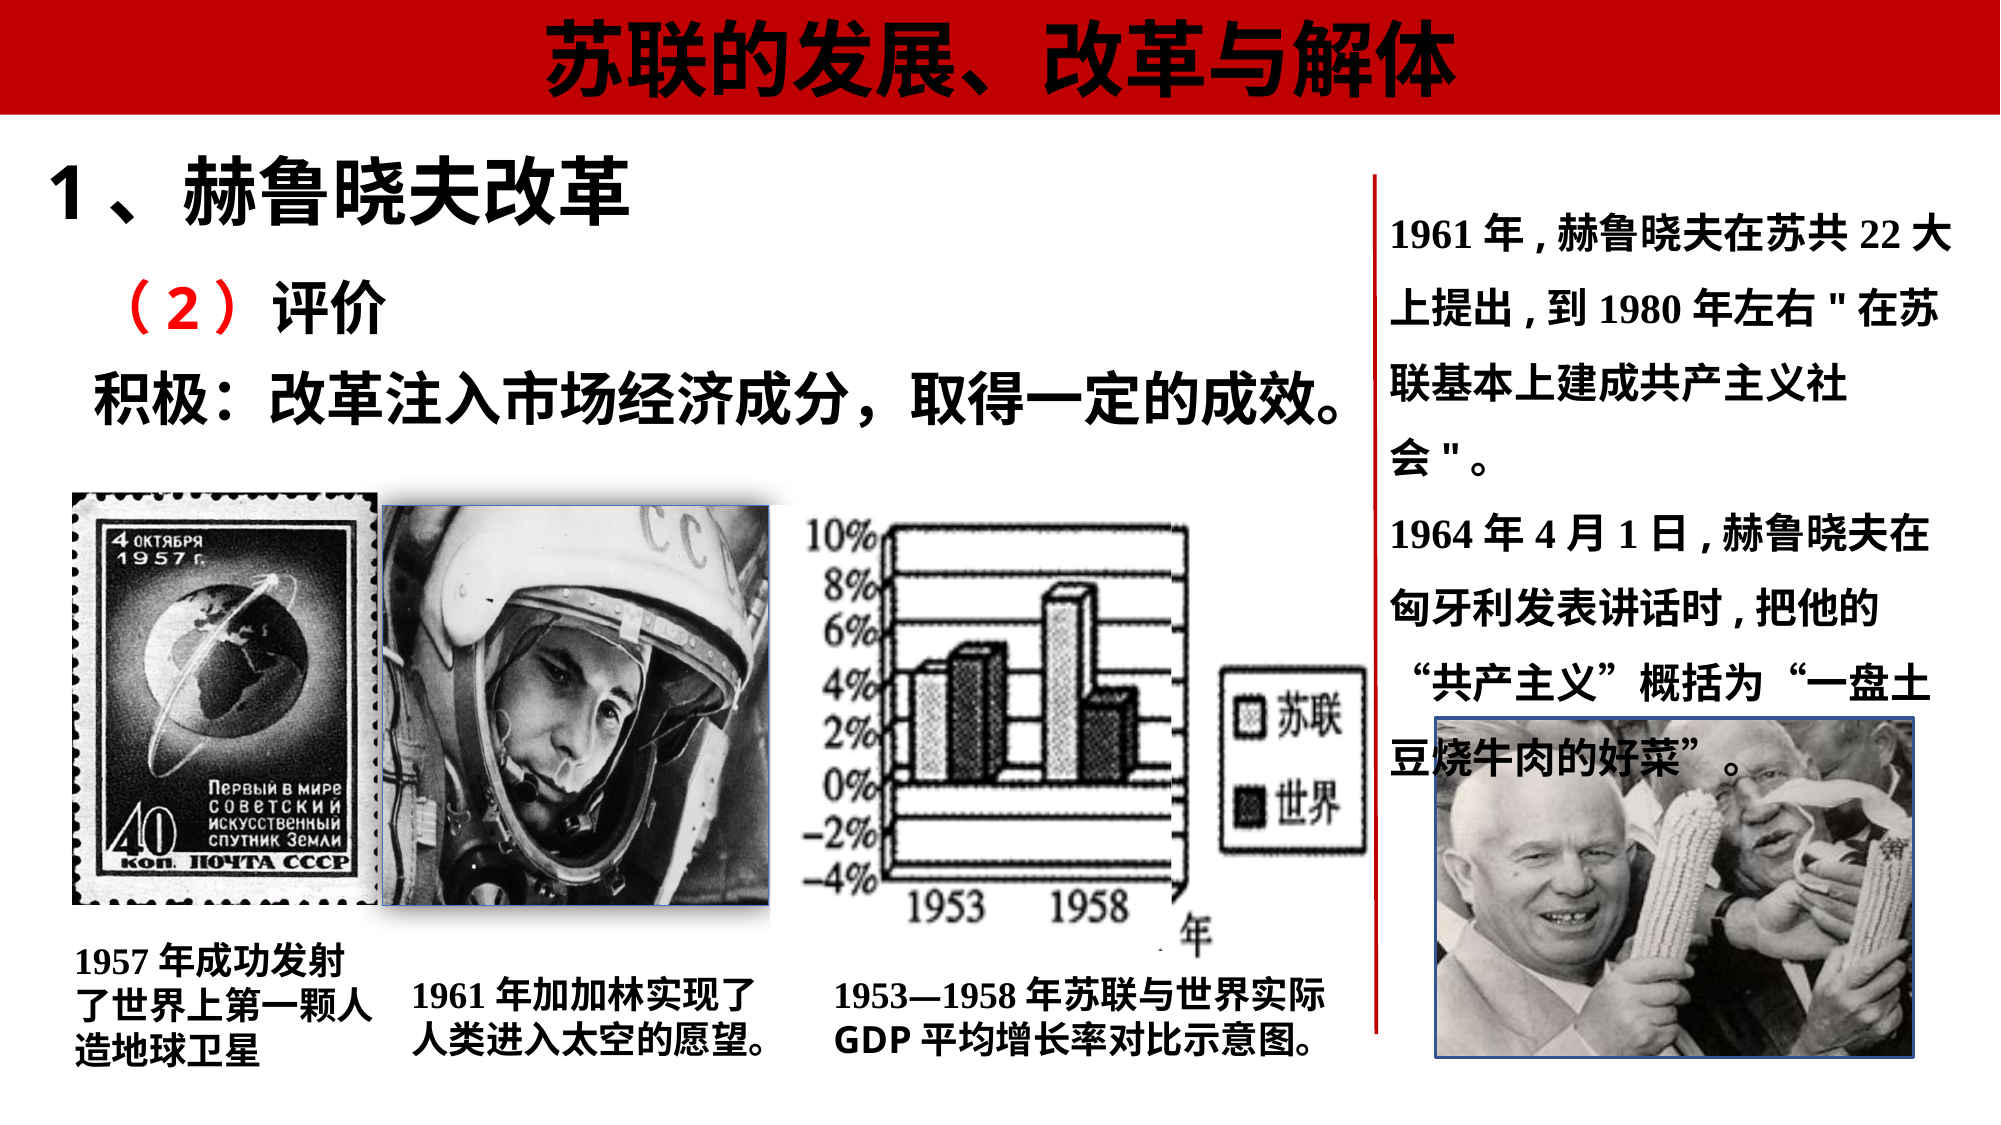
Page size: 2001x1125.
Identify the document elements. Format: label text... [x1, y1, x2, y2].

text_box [59, 491, 390, 1082]
text_box 1、赫鲁晓夫改革 [31, 137, 647, 243]
text_box 1961年,赫鲁晓夫在苏共22大上提出,到1980年左右"在苏联基本上建成共产主义社会"。 1964年4月1日,赫鲁晓夫在匈牙利发表讲话时,把他的“共产主义”概括为“一盘土豆烧牛肉的好菜”。 [1377, 174, 1977, 790]
text_box 苏联的发展、改革与解体 [0, 0, 2000, 115]
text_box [770, 505, 1375, 1070]
text_box （2）评价 积极：改革注入市场经济成分，取得一定的成效。 [78, 243, 1350, 440]
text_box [382, 505, 770, 1070]
picture [1436, 719, 1912, 1057]
